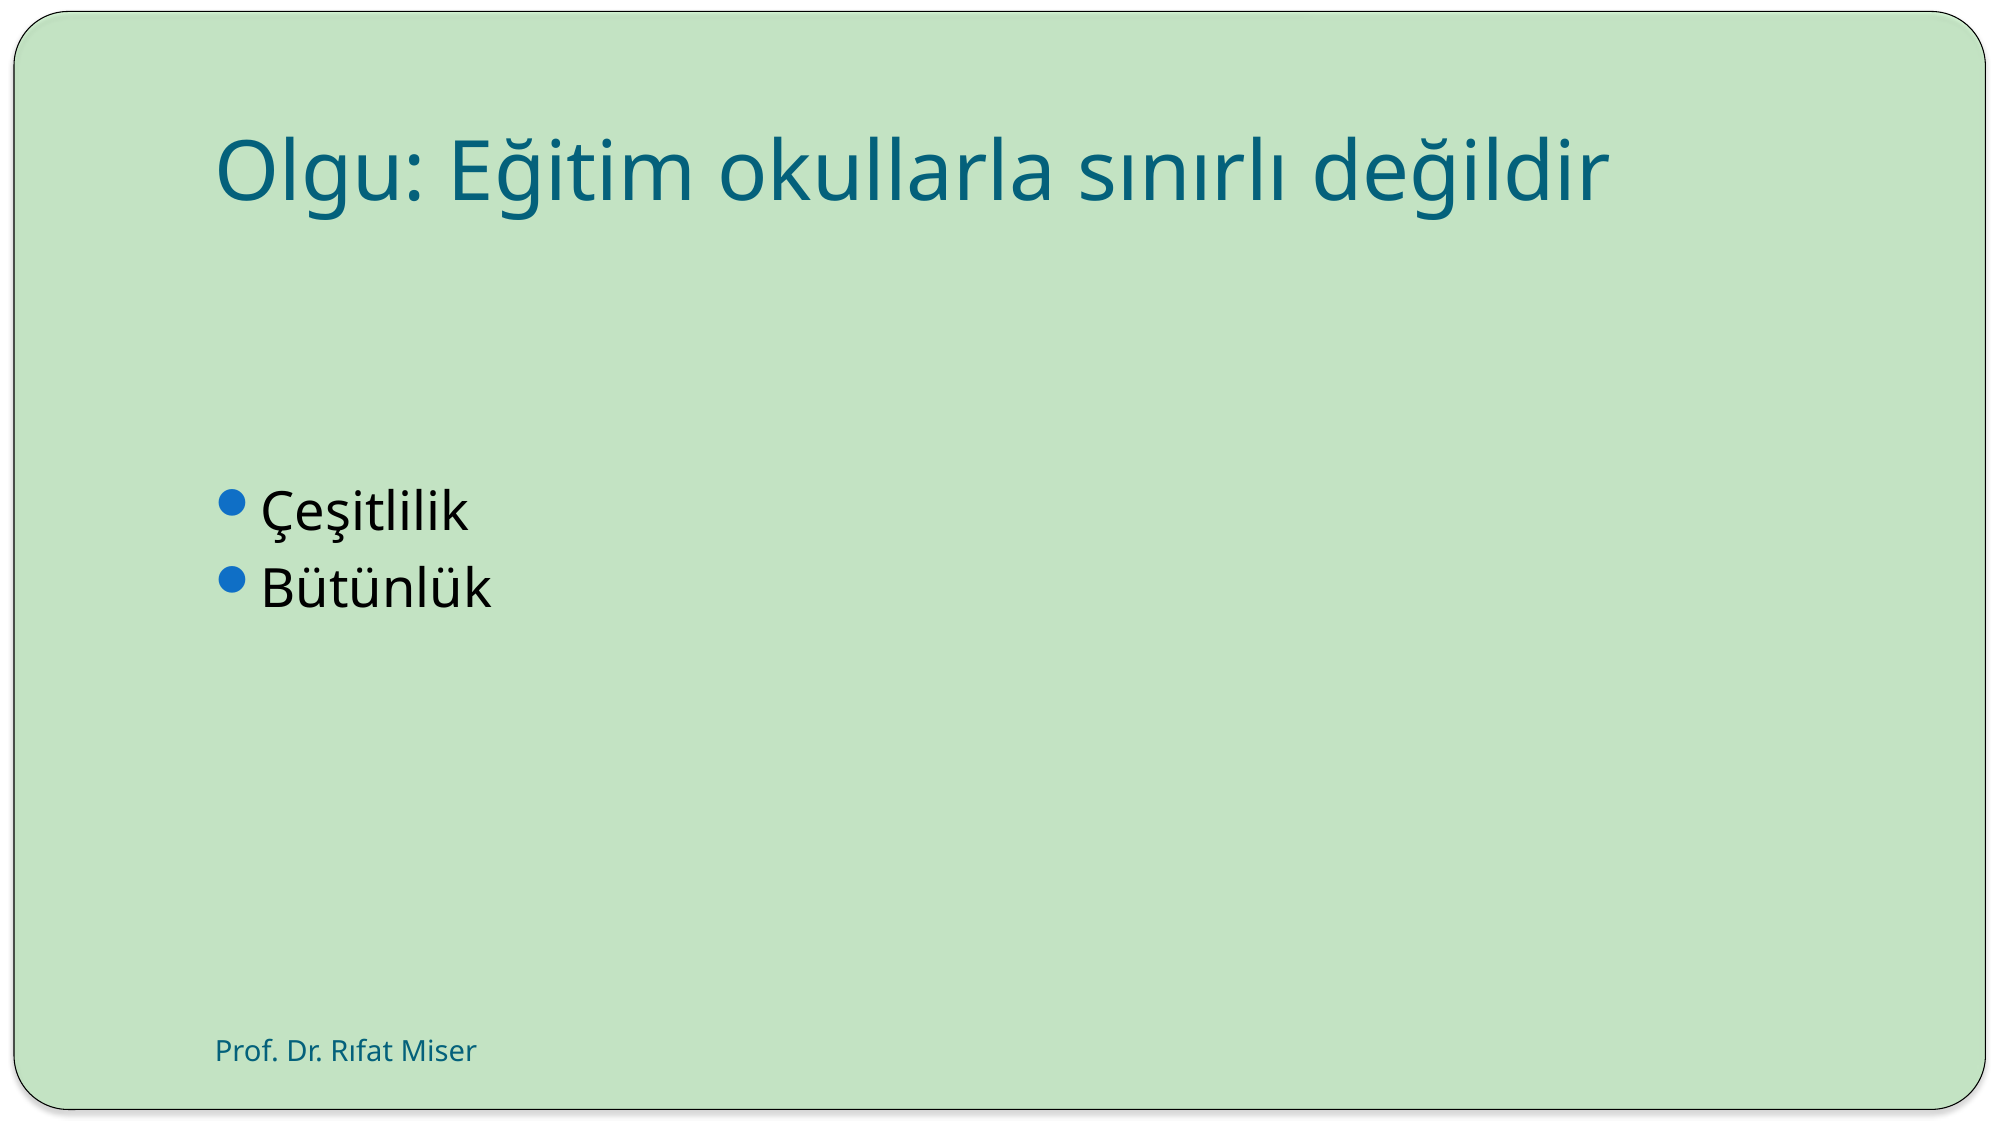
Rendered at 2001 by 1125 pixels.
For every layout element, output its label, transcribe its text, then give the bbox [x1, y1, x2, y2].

footer Prof. Dr. Rıfat Miser [200, 1012, 1067, 1088]
title Olgu: Eğitim okullarla sınırlı değildir [200, 45, 1900, 233]
list Çeşitlilik Bütünlük [200, 237, 1900, 988]
